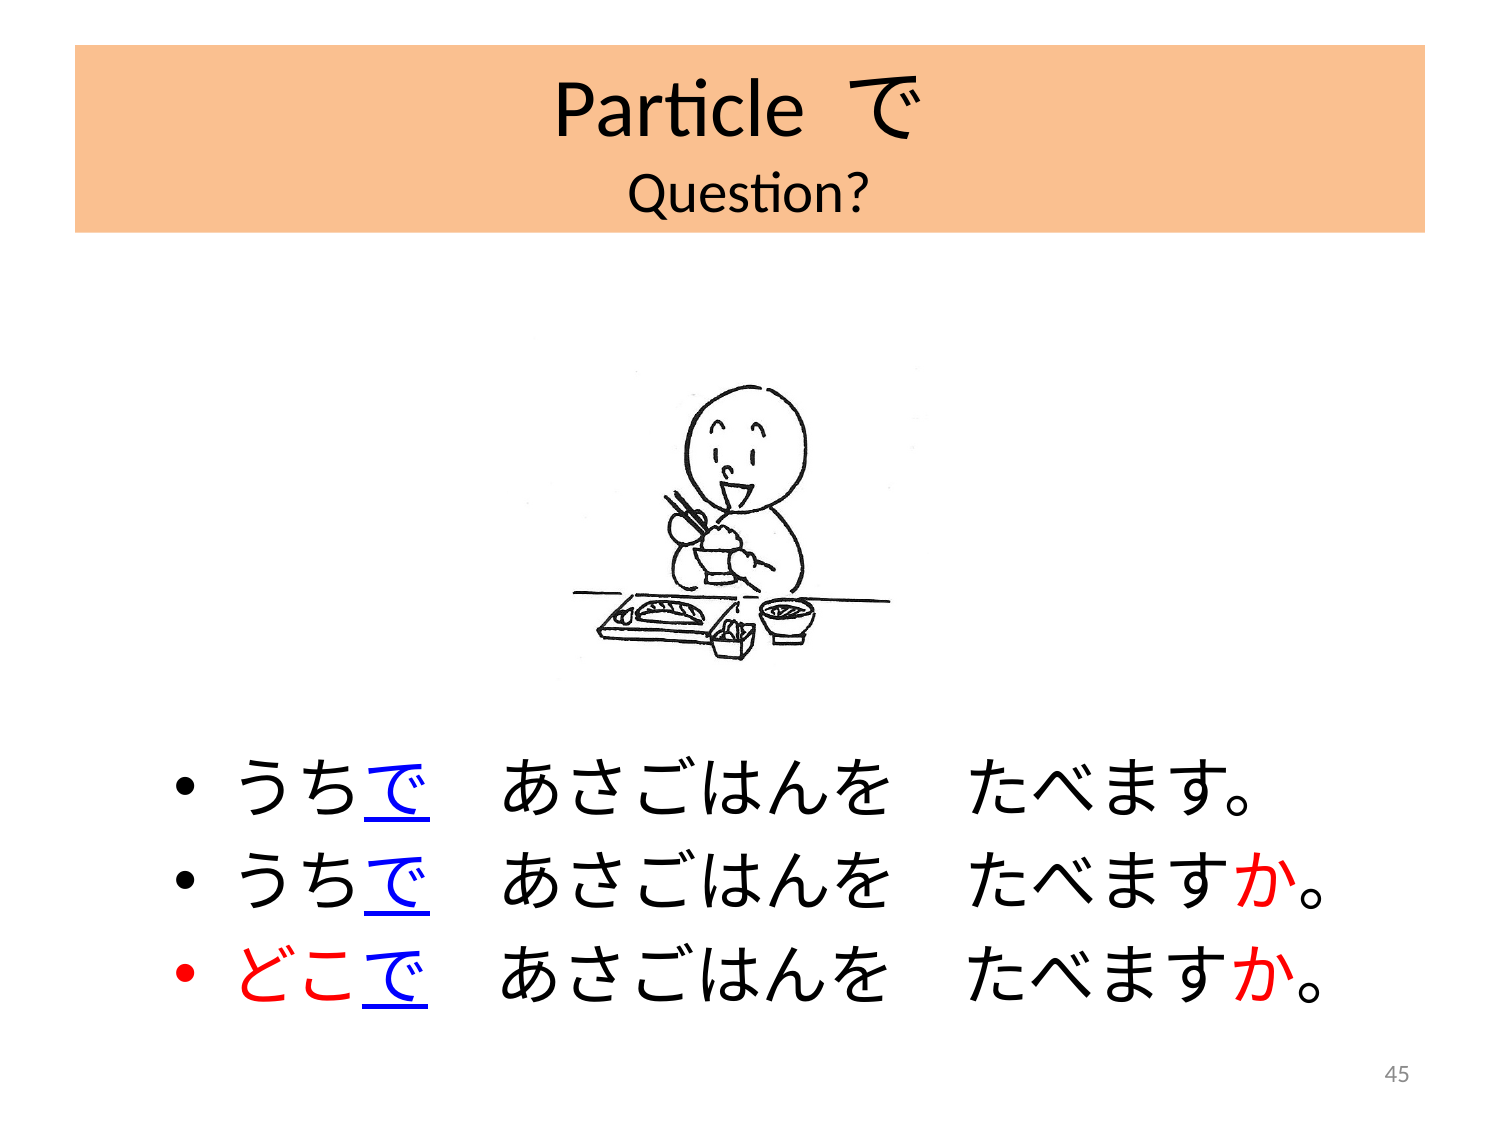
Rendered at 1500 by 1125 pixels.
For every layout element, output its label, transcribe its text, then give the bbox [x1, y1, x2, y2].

picture [506, 279, 939, 682]
title Particle で Question? [75, 45, 1425, 233]
list うちで あさごはんを たべます。 うちで あさごはんを たべますか。 どこで あさごはんを たべますか。 [158, 738, 1338, 1043]
slide_number 45 [1074, 1042, 1425, 1103]
